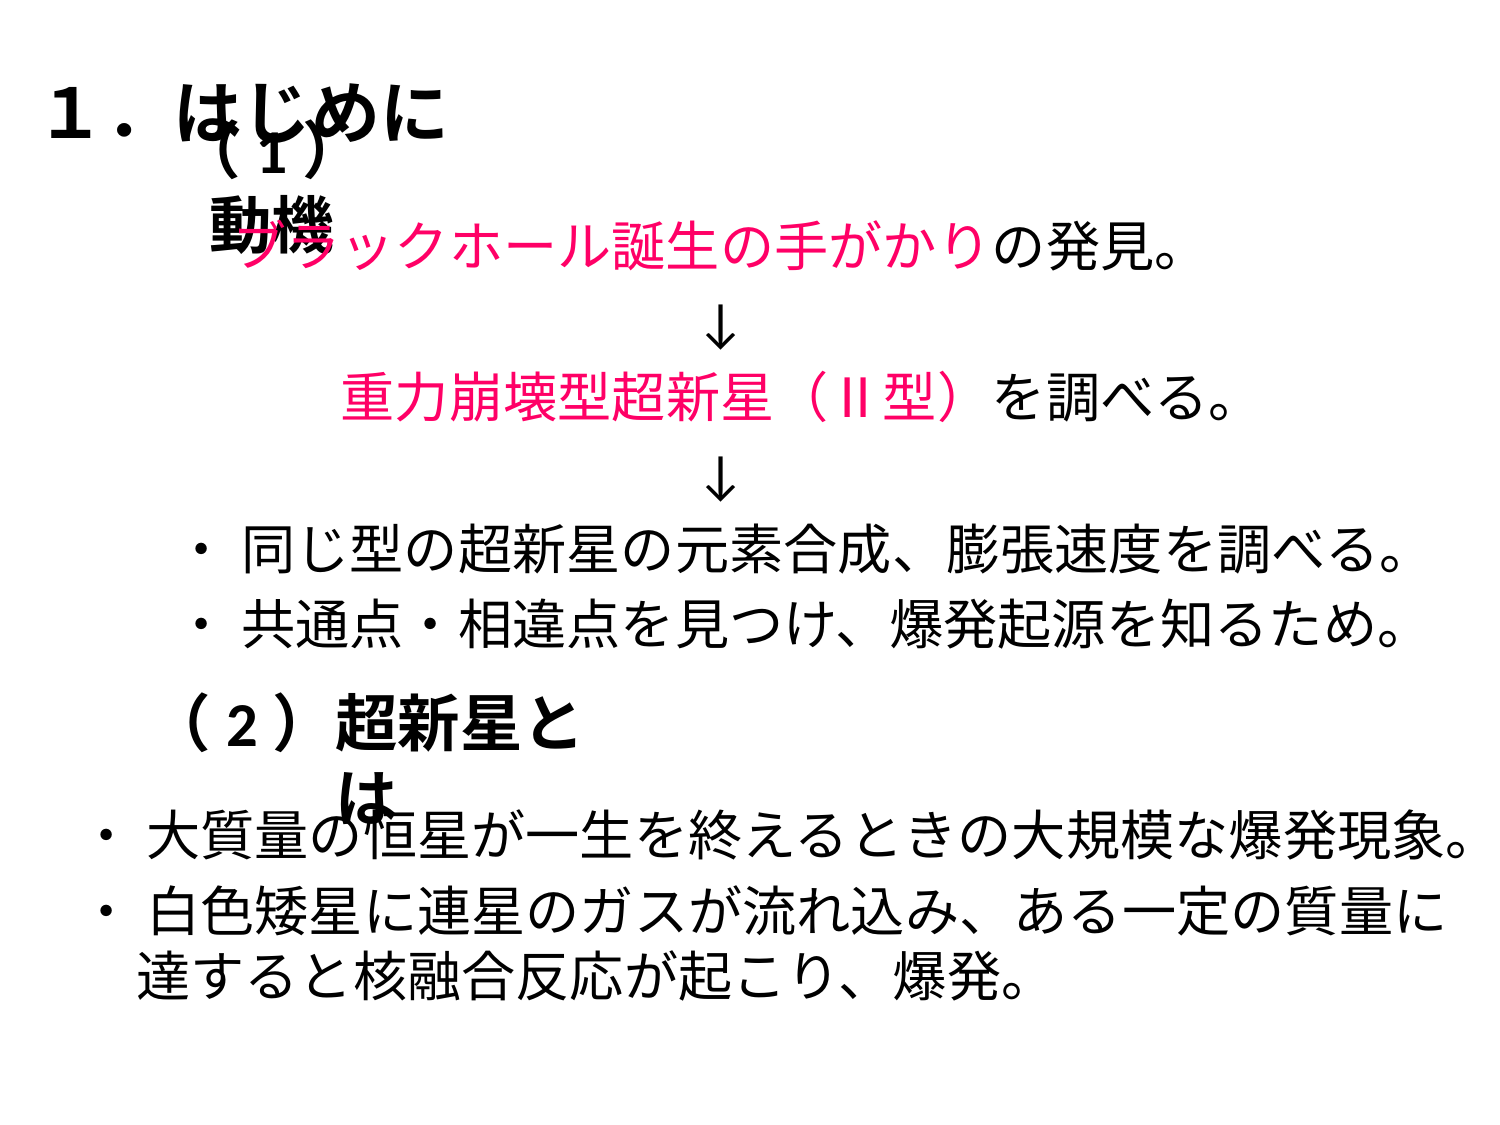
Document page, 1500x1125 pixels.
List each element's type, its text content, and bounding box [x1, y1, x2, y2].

list ブラックホール誕生の手がかりの発見。 ↓ 重力崩壊型超新星（Ⅱ型）を調べる。 ↓ ・ 同じ型の超新星の元素合成、膨張速度を調べる。 ・ 共通点・相違点を見つけ、爆発起源を知るため。 [0, 113, 1442, 622]
text_box ・ 大質量の恒星が一生を終えるときの大規模な爆発現象。 ・ 白色矮星に連星のガスが流れ込み、ある一定の質量に達すると核融合反応が起こり、爆発。 [64, 793, 1495, 1106]
text_box （2）超新星とは [112, 706, 622, 811]
text_box １．はじめに [21, 62, 464, 160]
